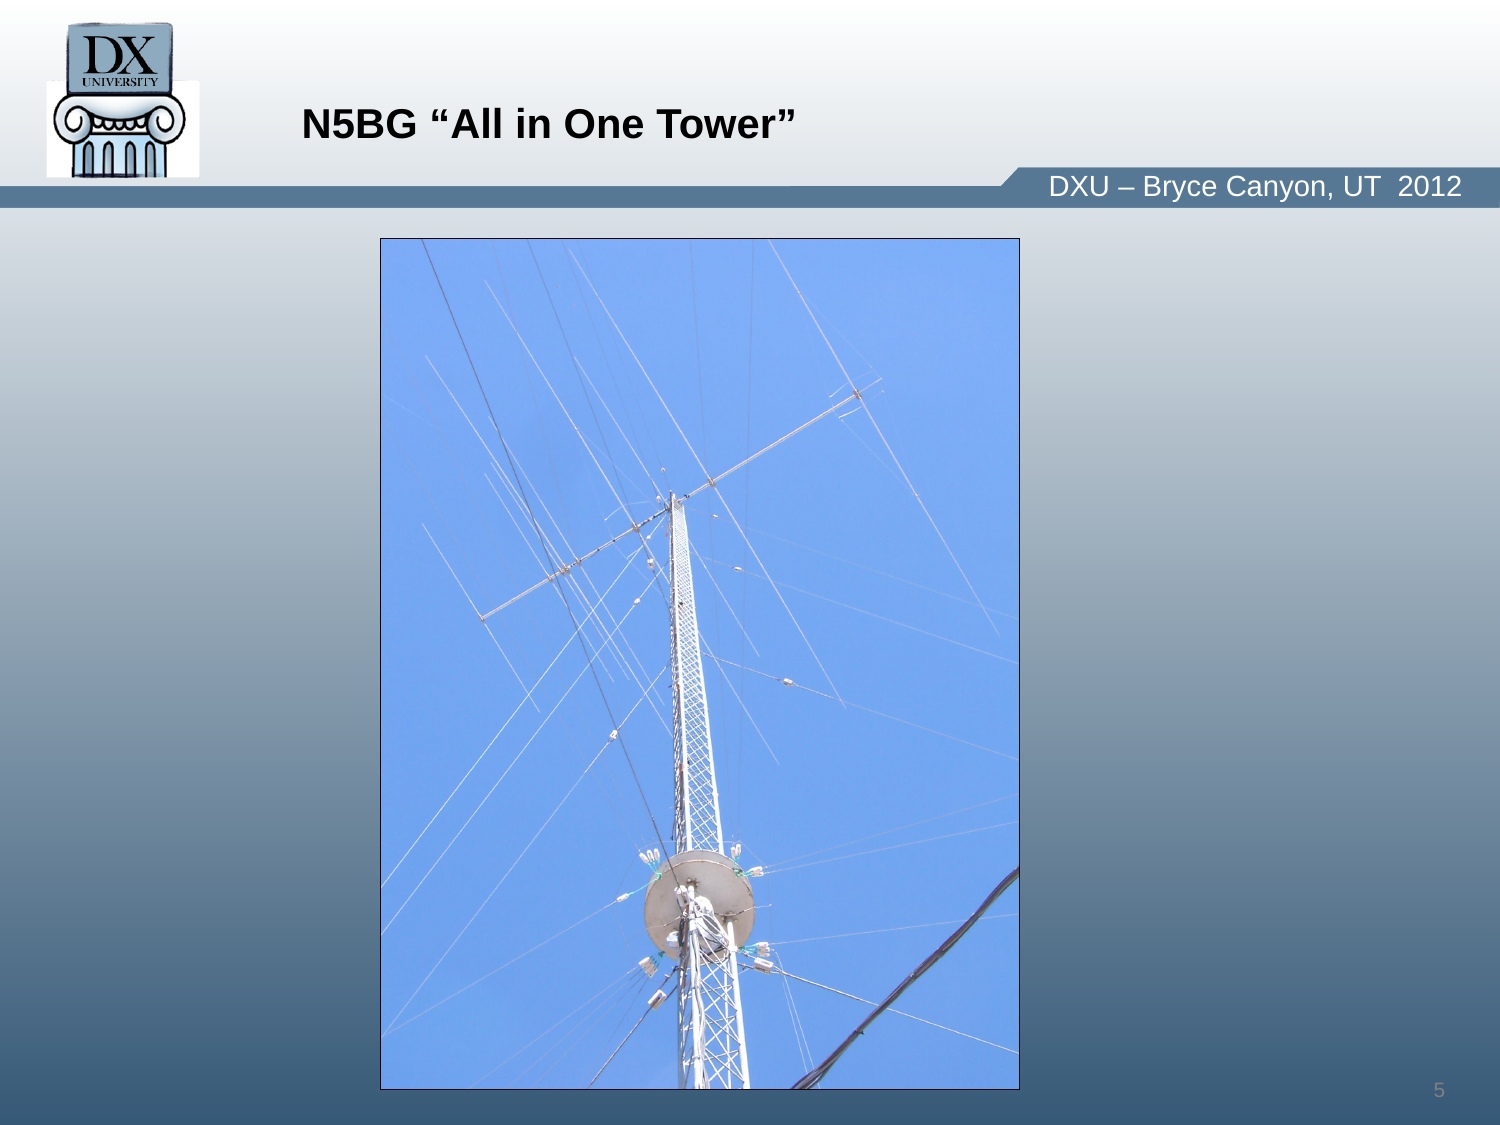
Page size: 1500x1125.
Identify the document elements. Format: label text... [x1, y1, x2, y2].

picture [380, 238, 1020, 1090]
picture [34, 20, 206, 183]
text_box N5BG “All in One Tower” [286, 89, 813, 155]
